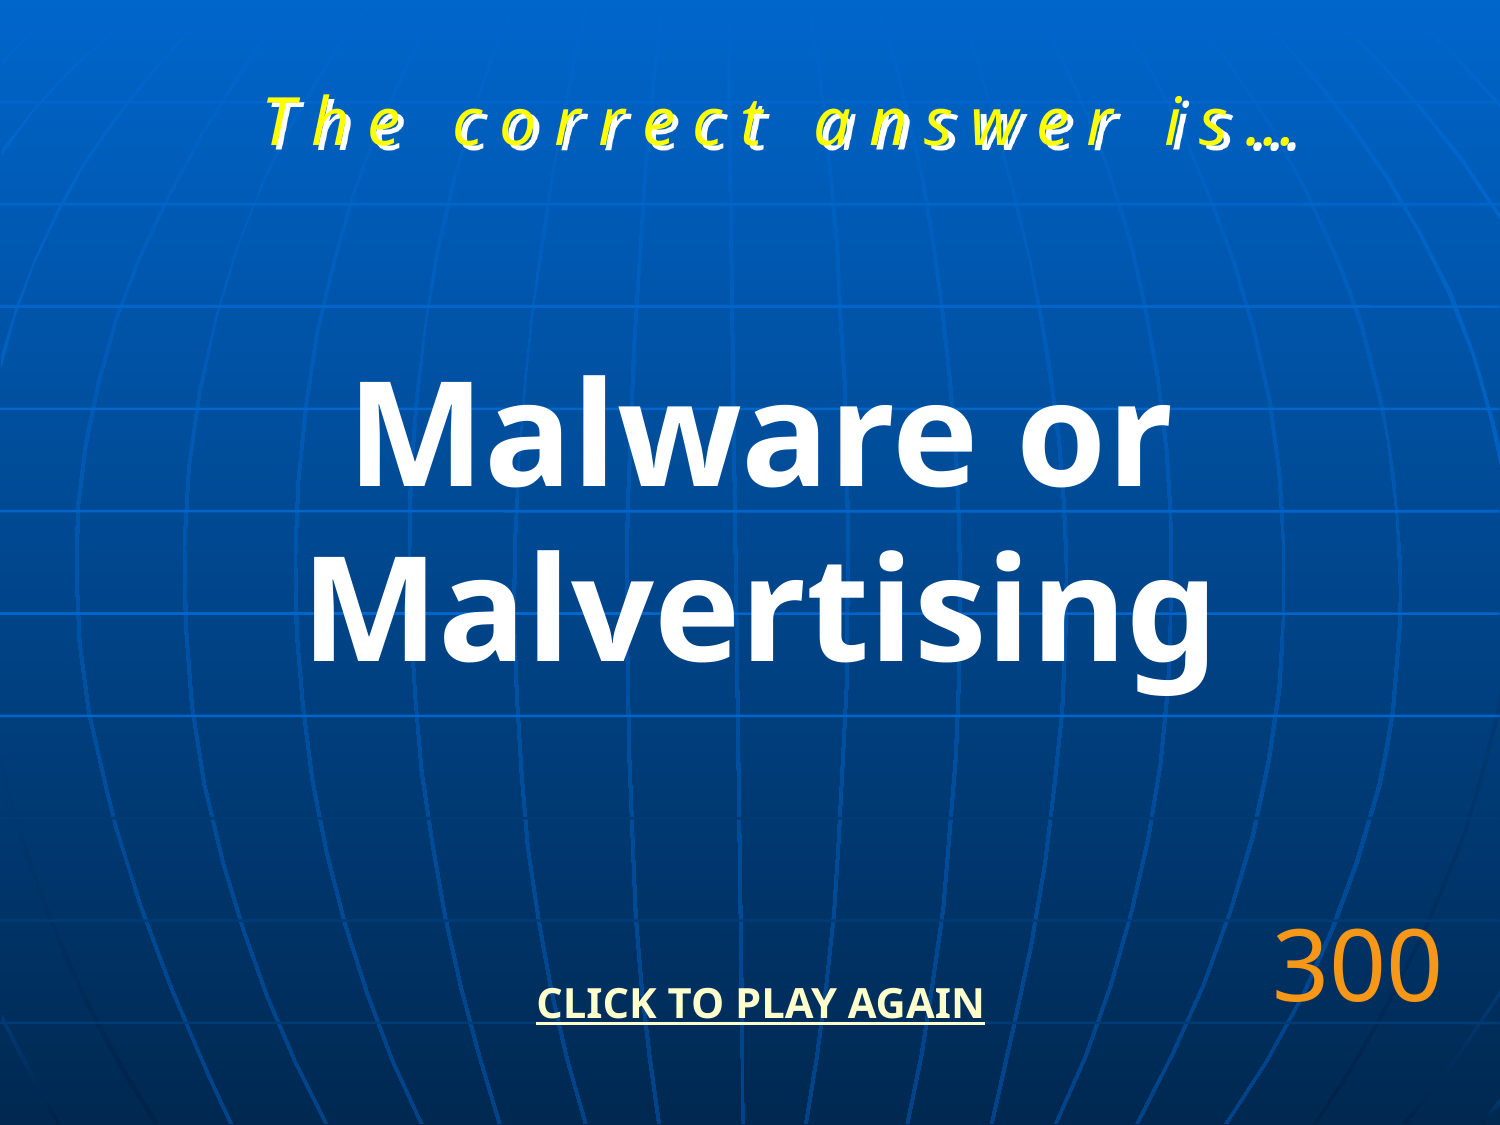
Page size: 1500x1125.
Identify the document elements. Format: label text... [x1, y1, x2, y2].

text_box 300 [1237, 894, 1479, 1029]
text_box Malware or Malvertising [91, 333, 1430, 699]
text_box T h e c o r r e c t a n s w e r i s … [91, 49, 1467, 188]
text_box CLICK TO PLAY AGAIN [10, 969, 1500, 1041]
